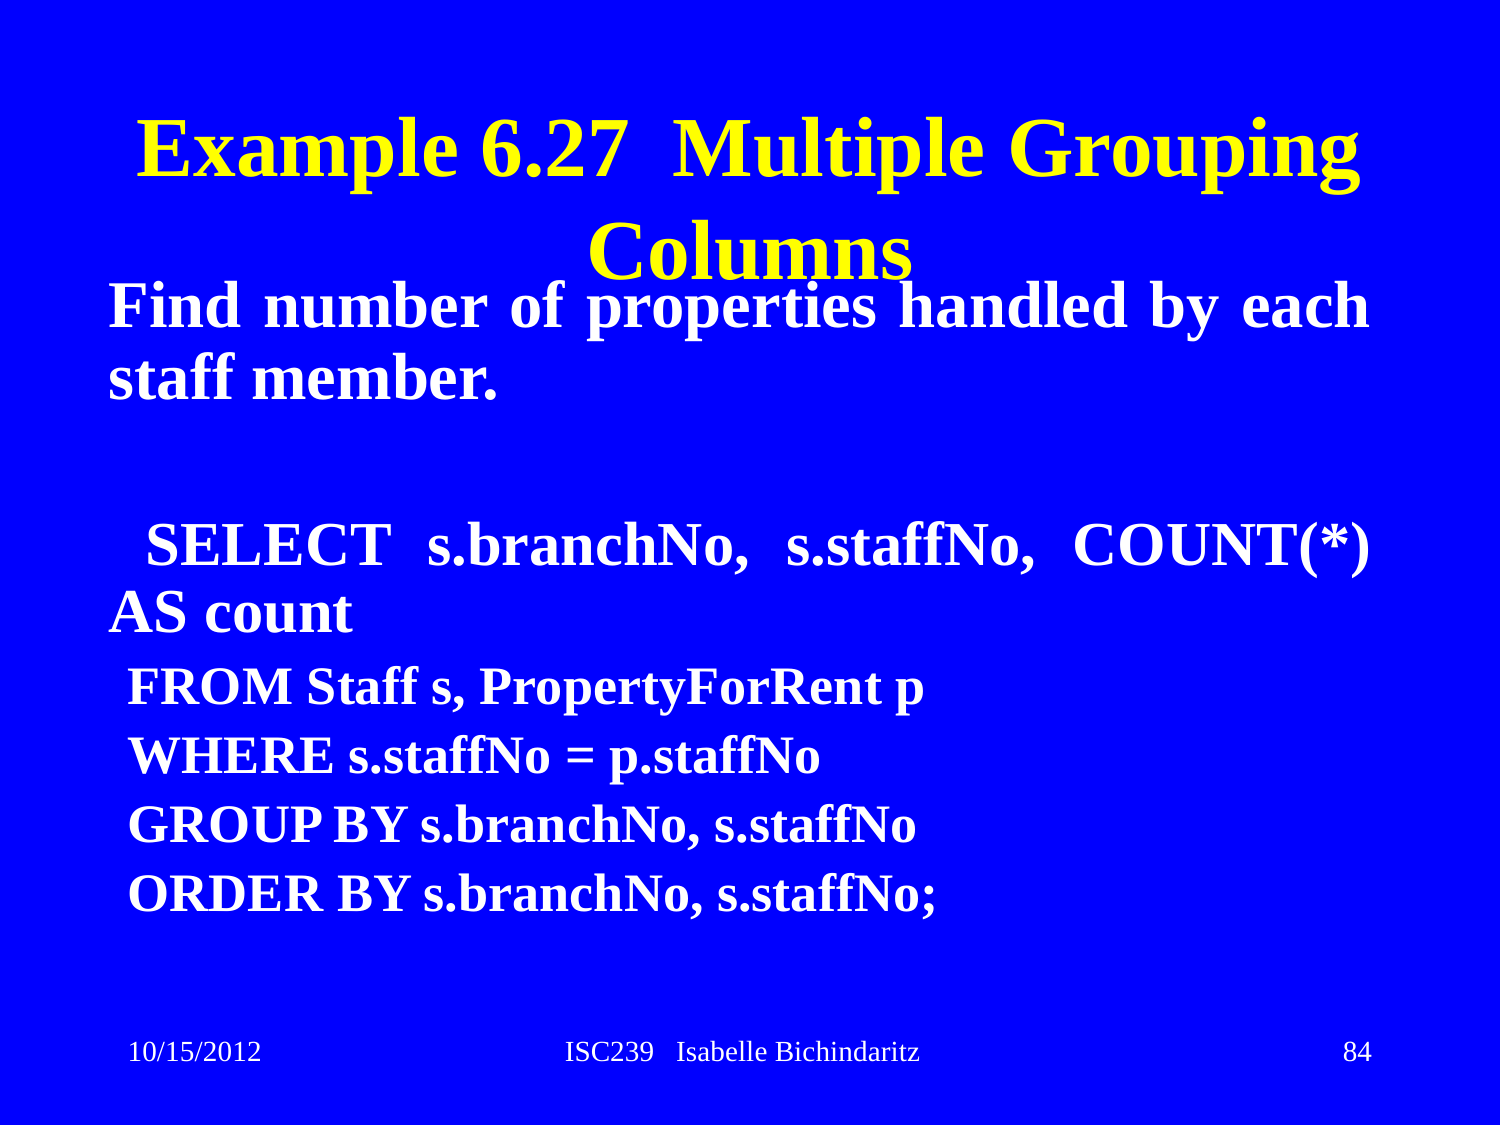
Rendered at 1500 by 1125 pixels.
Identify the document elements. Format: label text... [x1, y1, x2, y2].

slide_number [112, 1024, 426, 1101]
list Find number of properties handled by each staff member. SELECT s.branchNo, s.staffNo, COUNT(*) AS count FROM Staff s, PropertyForRent p WHERE s.staffNo = p.staffNo GROUP BY s.branchNo, s.staffNo ORDER BY s.branchNo, s.staffNo; [37, 262, 1388, 938]
footer ISC239 Isabelle Bichindaritz [512, 1024, 988, 1101]
title Example 6.27 Multiple Grouping Columns [112, 99, 1388, 262]
slide_number 84 [1074, 1024, 1388, 1101]
